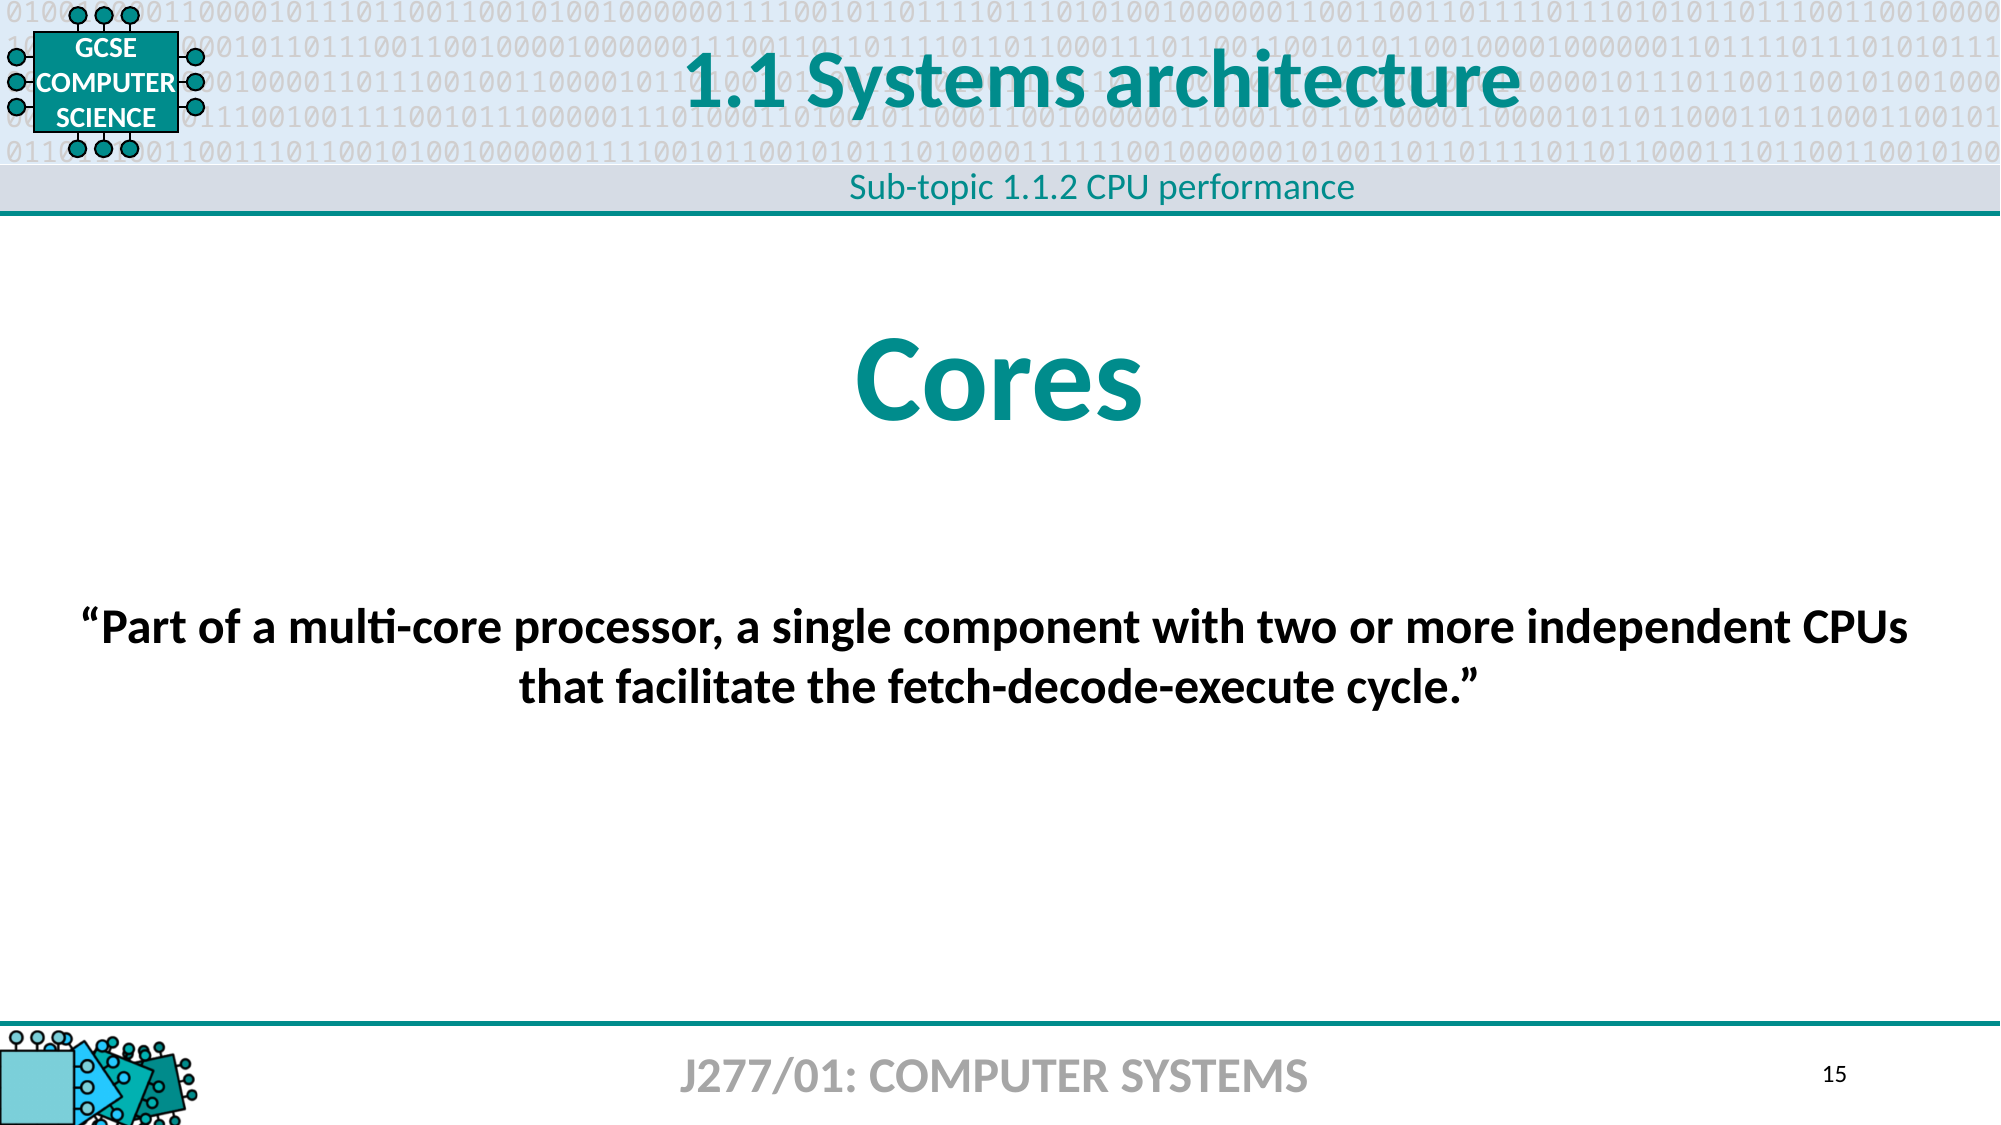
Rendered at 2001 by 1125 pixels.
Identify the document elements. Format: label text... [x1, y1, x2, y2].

text_box J277/01: COMPUTER SYSTEMS [665, 1034, 1335, 1110]
slide_number 15 [1412, 1042, 1863, 1103]
text_box Cores [0, 287, 2000, 453]
text_box “Part of a multi-core processor, a single component with two or more independent CPUs that facilitate the fetch-decode-execute cycle.” [0, 585, 2000, 721]
text_box 1.1 Systems architecture [204, 16, 2000, 132]
picture [0, 1031, 198, 1125]
text_box Sub-topic 1.1.2 CPU performance [204, 154, 2000, 215]
